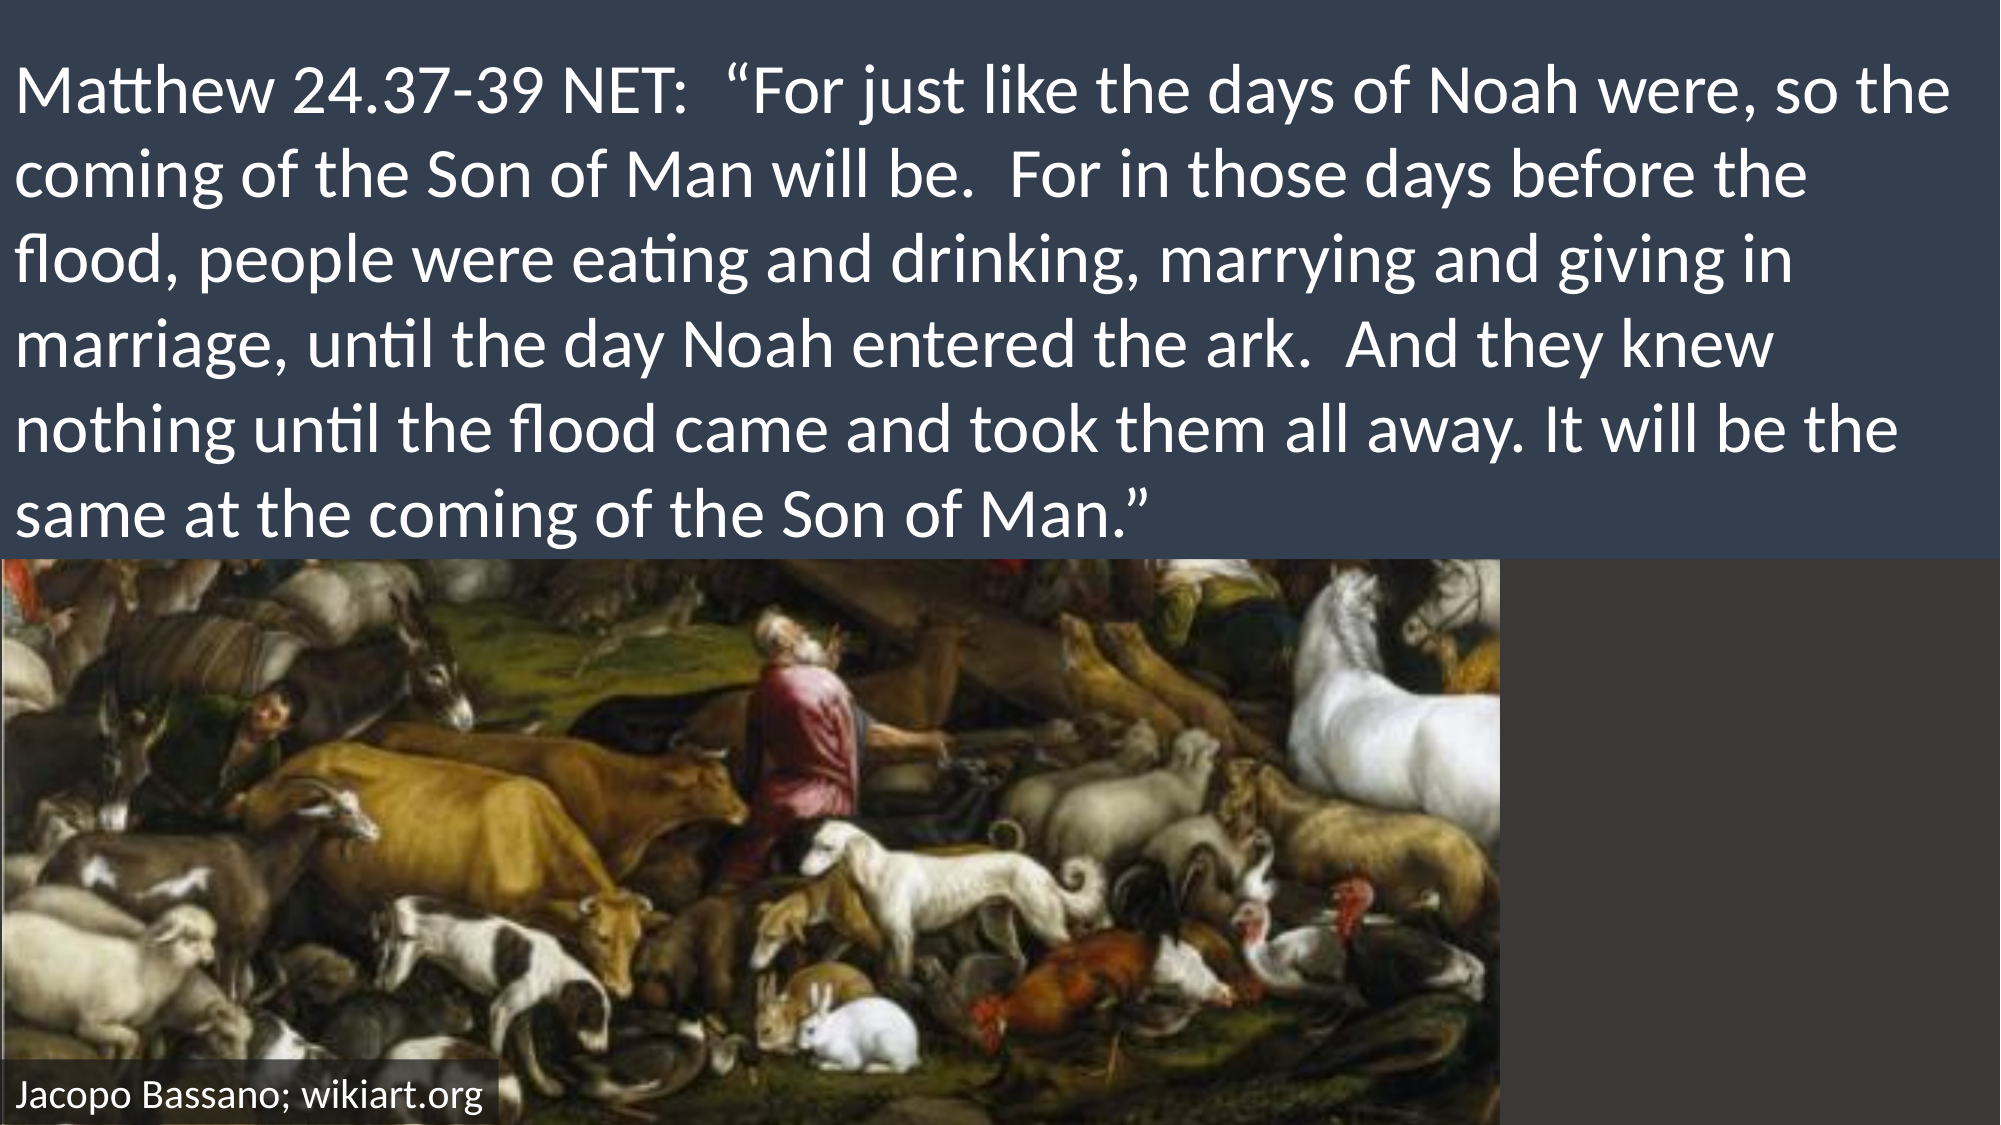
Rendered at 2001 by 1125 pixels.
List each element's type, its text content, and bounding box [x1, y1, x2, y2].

text_box Matthew 24.37-39 NET: “For just like the days of Noah were, so the coming of the Son of Man will be. For in those days before the flood, people were eating and drinking, marrying and giving in marriage, until the day Noah entered the ark. And they knew nothing until the flood came and took them all away. It will be the same at the coming of the Son of Man.” [1500, 0, 2000, 560]
picture [0, 0, 1500, 1125]
